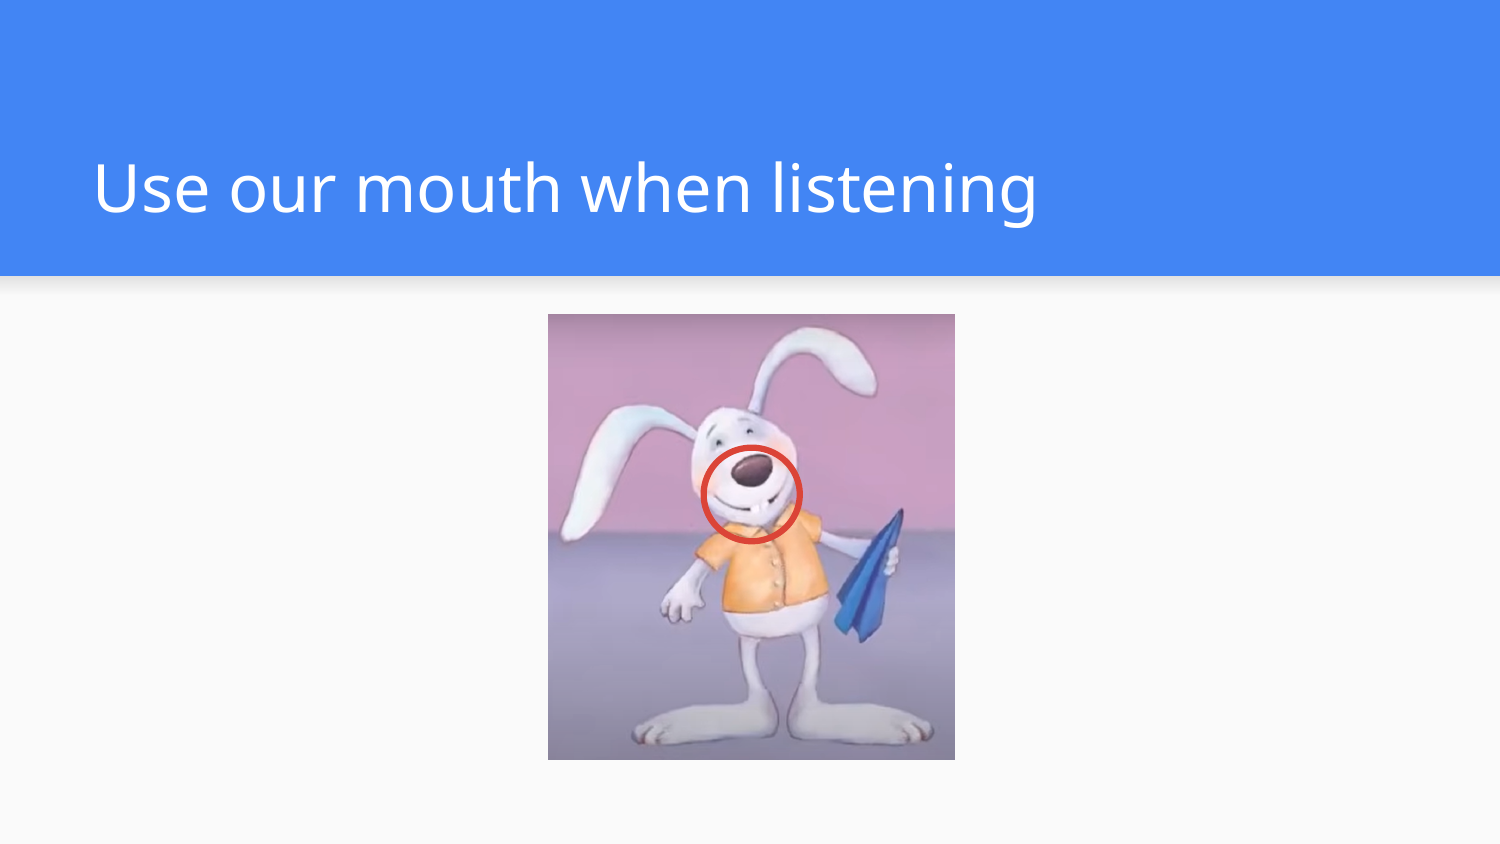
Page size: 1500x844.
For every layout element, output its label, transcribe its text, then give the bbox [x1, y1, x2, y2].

title Use our mouth when listening [77, 121, 1427, 248]
picture [548, 314, 956, 760]
